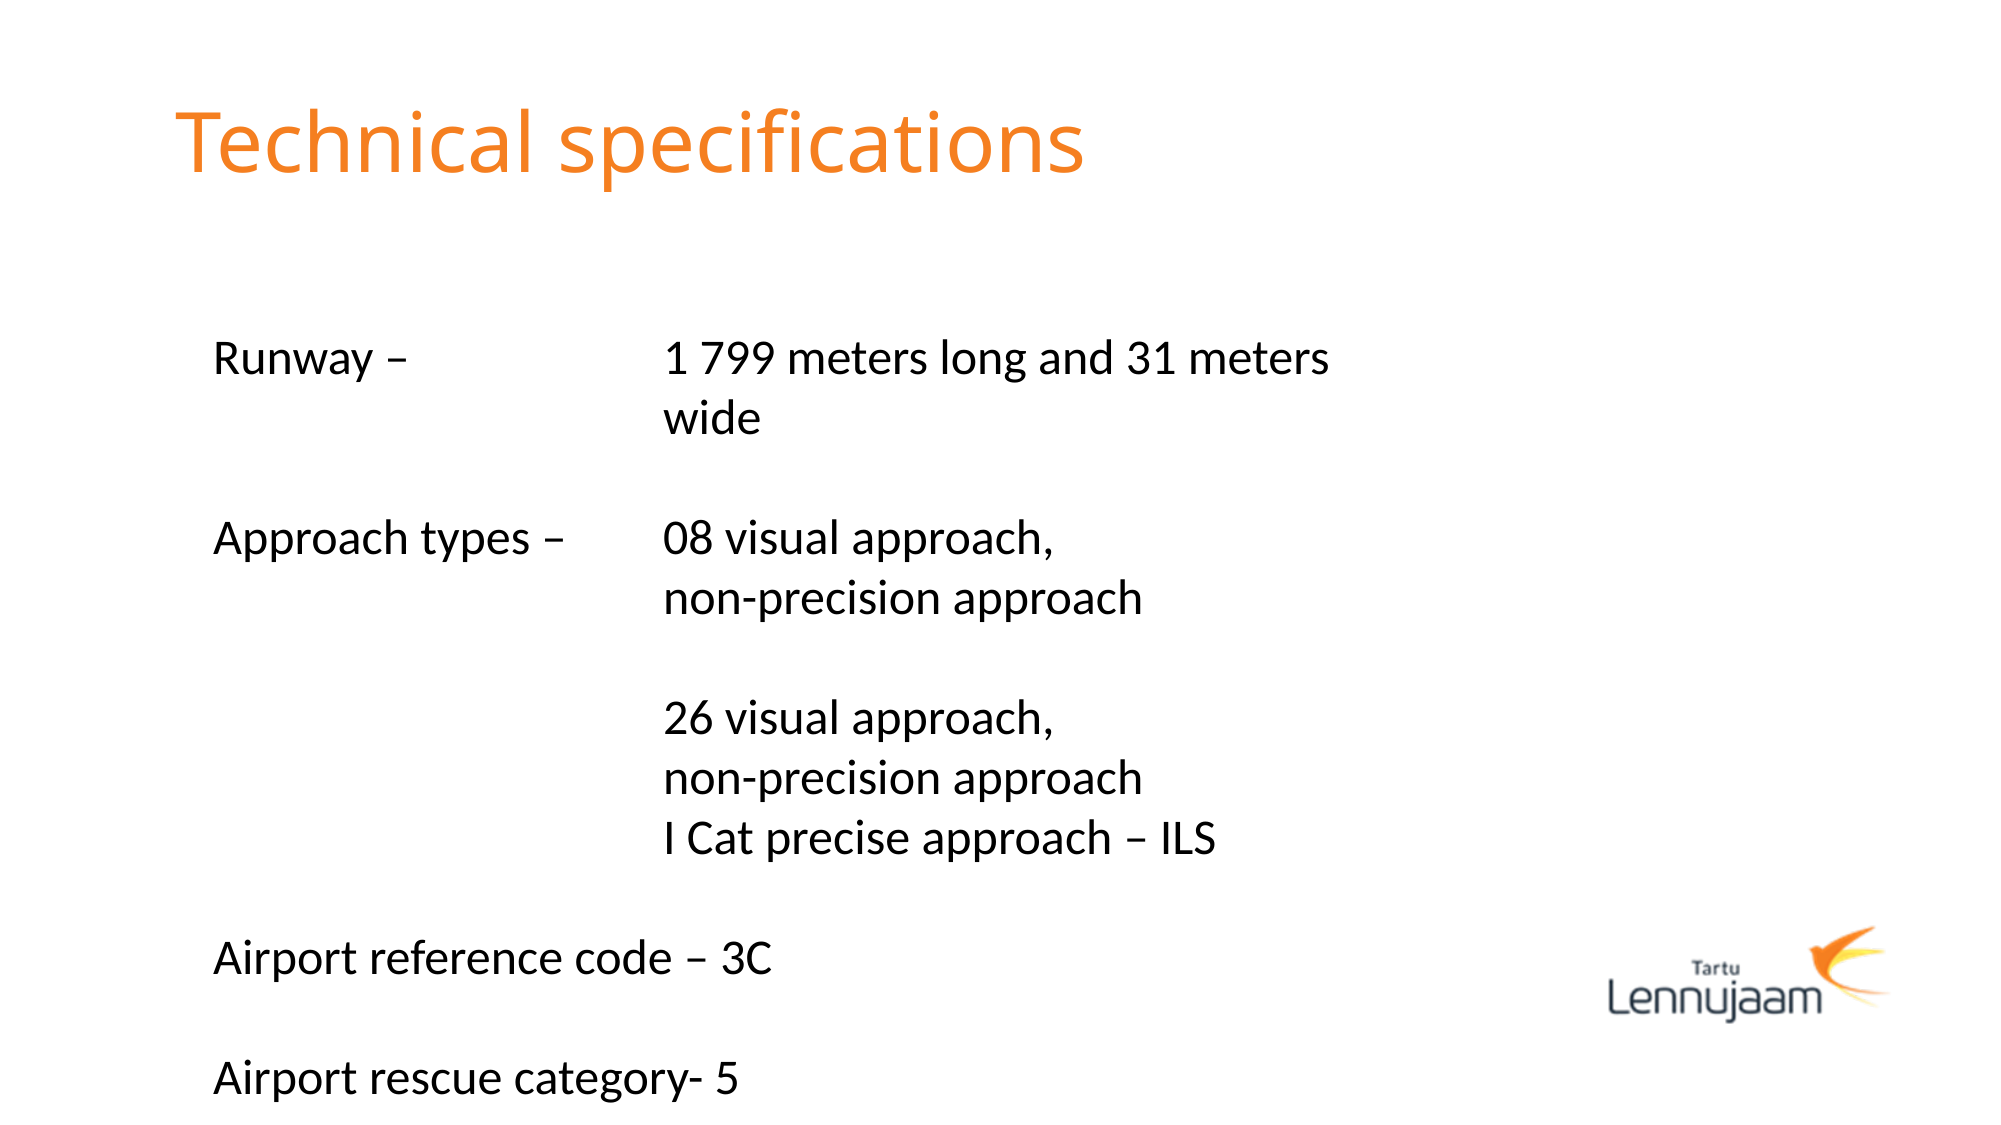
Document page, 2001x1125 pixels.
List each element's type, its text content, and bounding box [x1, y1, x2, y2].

title Technical specifications [160, 64, 1401, 221]
text_box Runway – 1 799 meters long and 31 meters wide Approach types – 08 visual approach, non-precision approach 26 visual approach, non-precision approach I Cat precise approach – ILS Airport reference code – 3C Airport rescue category- 5 [198, 317, 1401, 1113]
picture [1502, 896, 2000, 1056]
